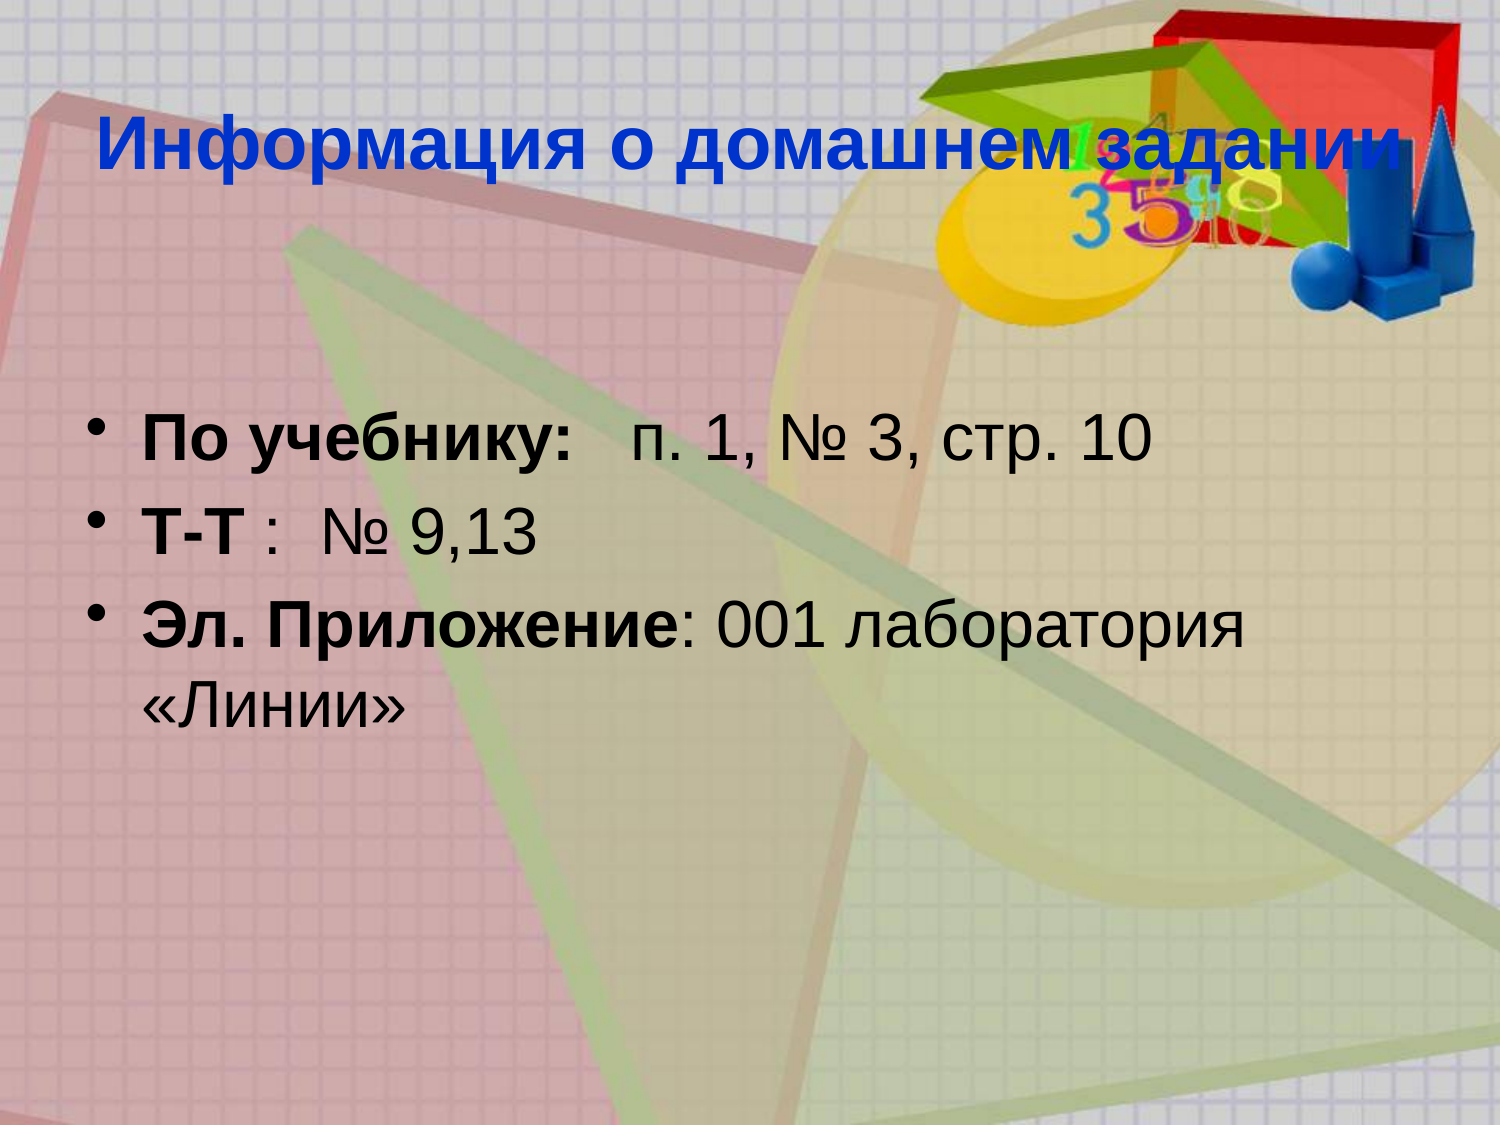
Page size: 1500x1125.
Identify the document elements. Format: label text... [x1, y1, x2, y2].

title Информация о домашнем задании [74, 44, 1426, 233]
picture [0, 0, 1500, 1125]
list По учебнику: п. 1, № 3, стр. 10 Т-Т : № 9,13 Эл. Приложение: 001 лаборатория «Линии» [70, 386, 1421, 910]
